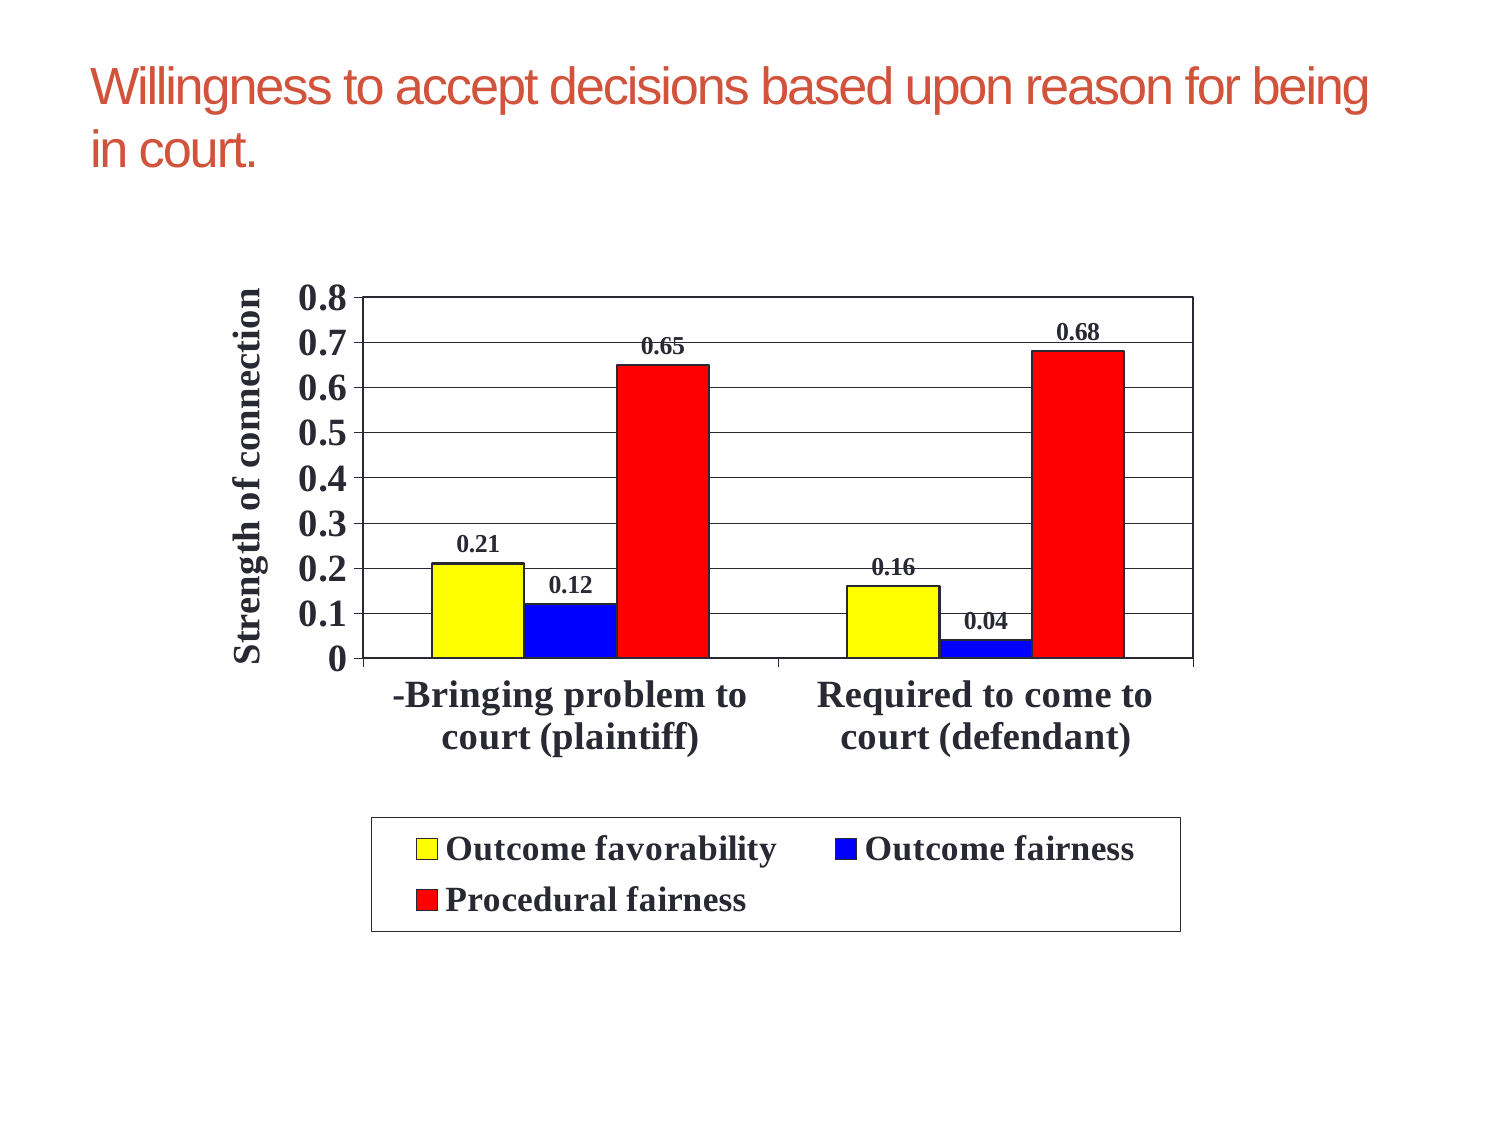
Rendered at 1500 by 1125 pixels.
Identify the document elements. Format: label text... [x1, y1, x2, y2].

chart [195, 245, 1208, 937]
title Willingness to accept decisions based upon reason for being in court. [75, 45, 1425, 186]
